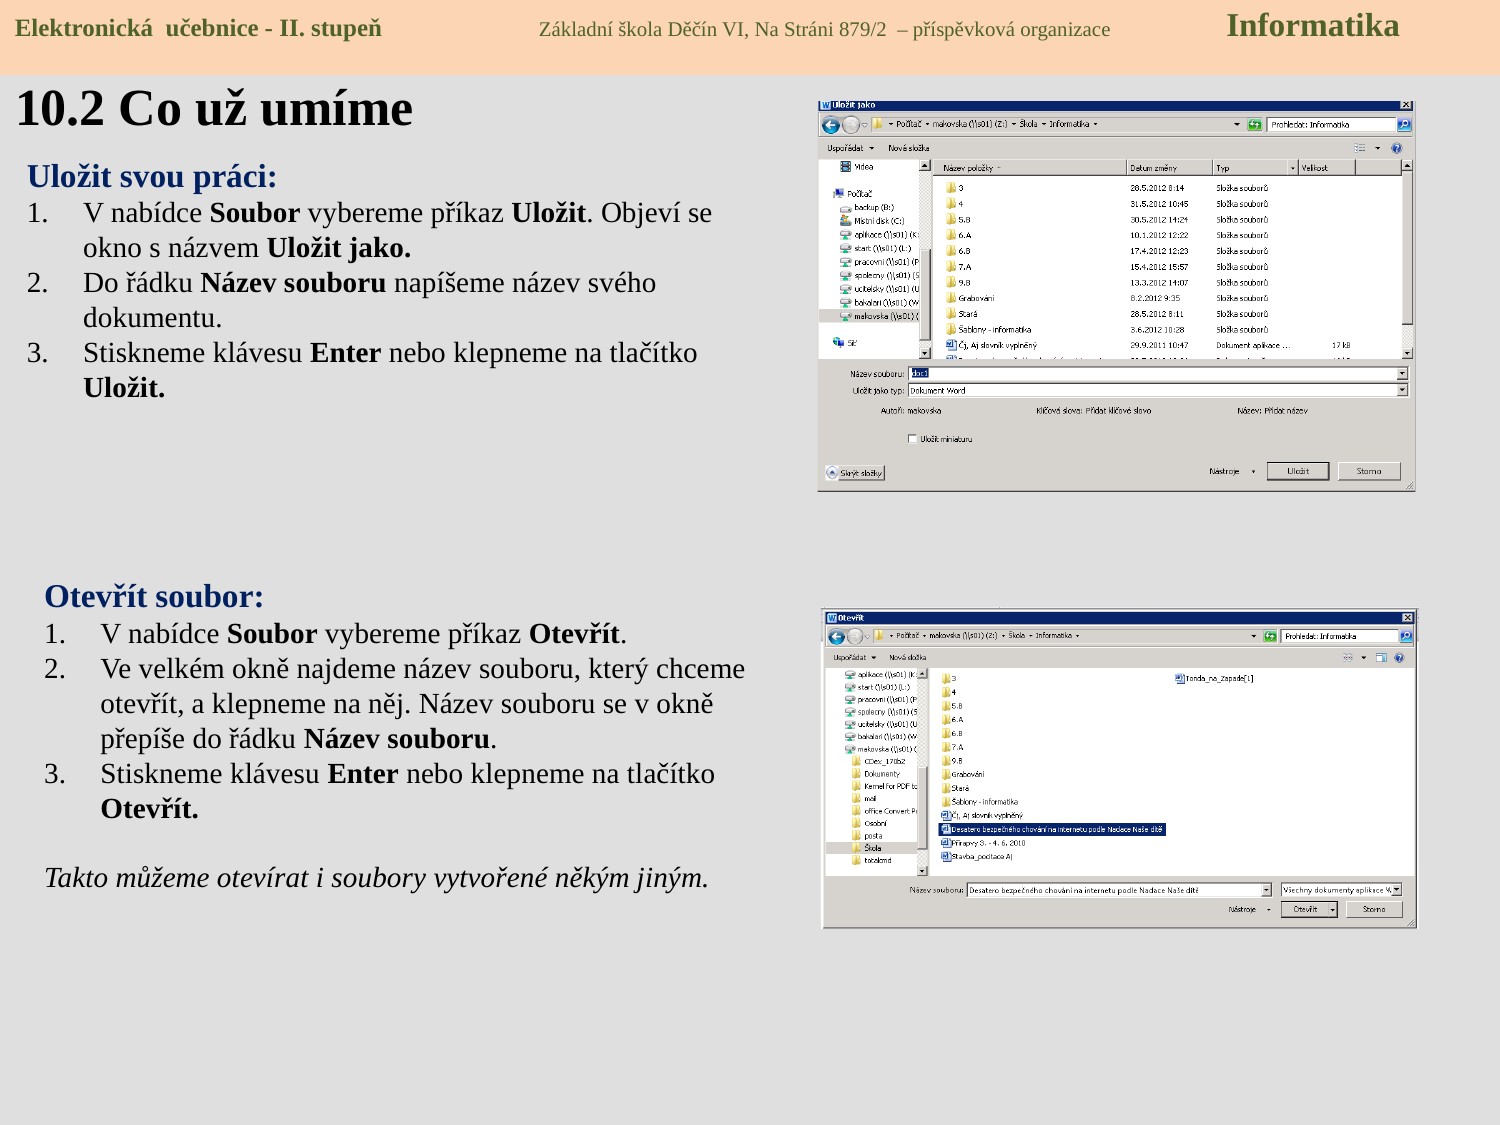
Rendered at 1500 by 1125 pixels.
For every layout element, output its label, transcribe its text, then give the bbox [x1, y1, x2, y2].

picture [820, 606, 1419, 929]
title 10.2 Co už umíme [0, 30, 1350, 178]
picture [817, 101, 1416, 492]
text_box Uložit svou práci: V nabídce Soubor vybereme příkaz Uložit. Objeví se okno s názvem Uložit jako. Do řádku Název souboru napíšeme název svého dokumentu. Stiskneme klávesu Enter nebo klepneme na tlačítko Uložit. [12, 146, 762, 411]
text_box Otevřít soubor: V nabídce Soubor vybereme příkaz Otevřít. Ve velkém okně najdeme název souboru, který chceme otevřít, a klepneme na něj. Název souboru se v okně přepíše do řádku Název souboru. Stiskneme klávesu Enter nebo klepneme na tlačítko Otevřít. Takto můžeme otevírat i soubory vytvořené někým jiným. [29, 566, 779, 902]
text_box Elektronická učebnice - II. stupeň Základní škola Děčín VI, Na Stráni 879/2 – příspěvková organizace Informatika [0, 0, 1500, 76]
